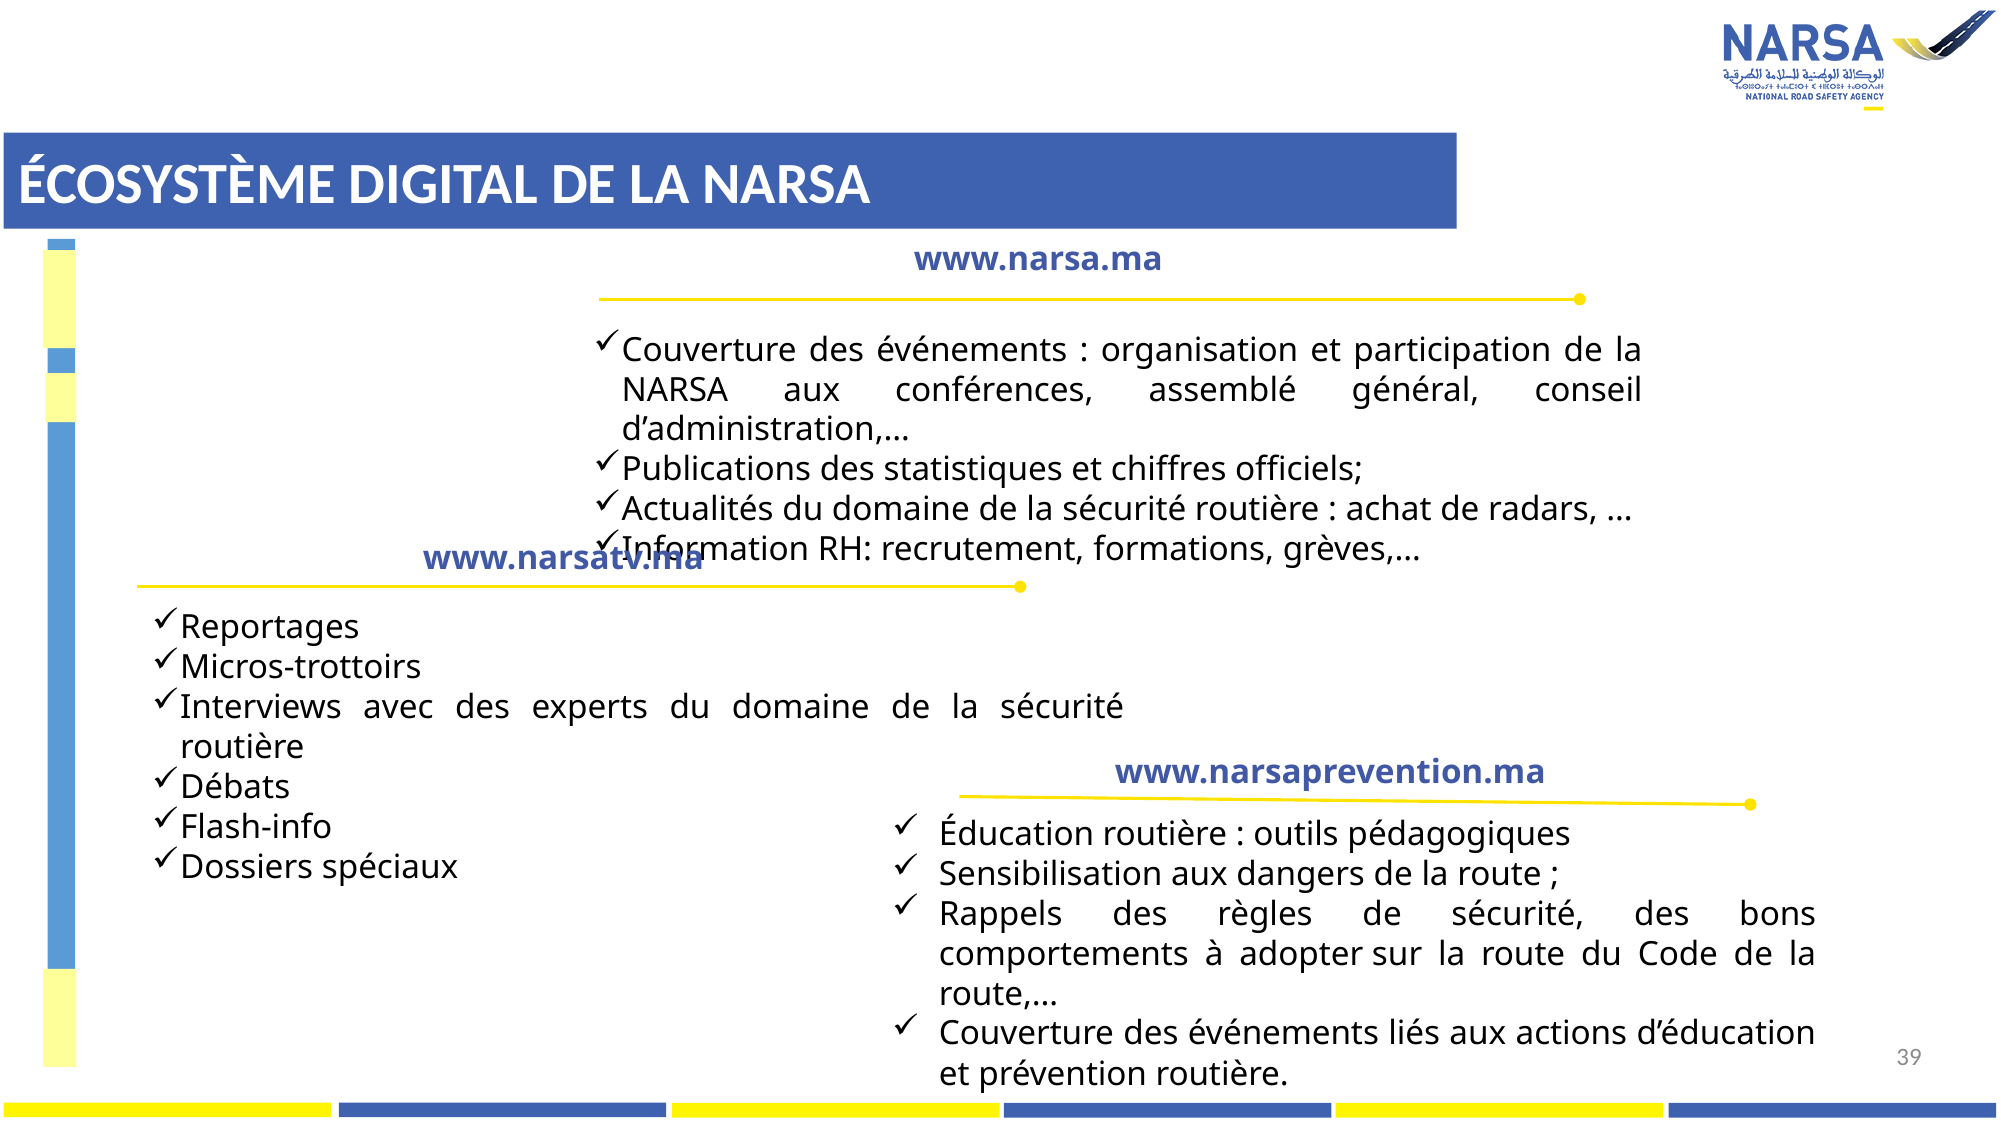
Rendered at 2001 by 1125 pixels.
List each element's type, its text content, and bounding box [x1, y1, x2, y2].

picture [1709, 7, 2000, 126]
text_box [552, 229, 1659, 578]
text_box [1003, 1103, 1332, 1119]
text_box [671, 1102, 1001, 1119]
text_box ÉCOSYSTÈME DIGITAL DE LA NARSA [3, 132, 1458, 230]
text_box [125, 529, 1141, 896]
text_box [959, 796, 1751, 805]
text_box [1668, 1102, 1997, 1119]
text_box [338, 1102, 667, 1118]
text_box [1334, 1103, 1664, 1119]
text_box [851, 742, 1833, 1103]
text_box [3, 1102, 332, 1118]
slide_number 39 [1833, 1025, 1937, 1086]
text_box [42, 238, 77, 1067]
